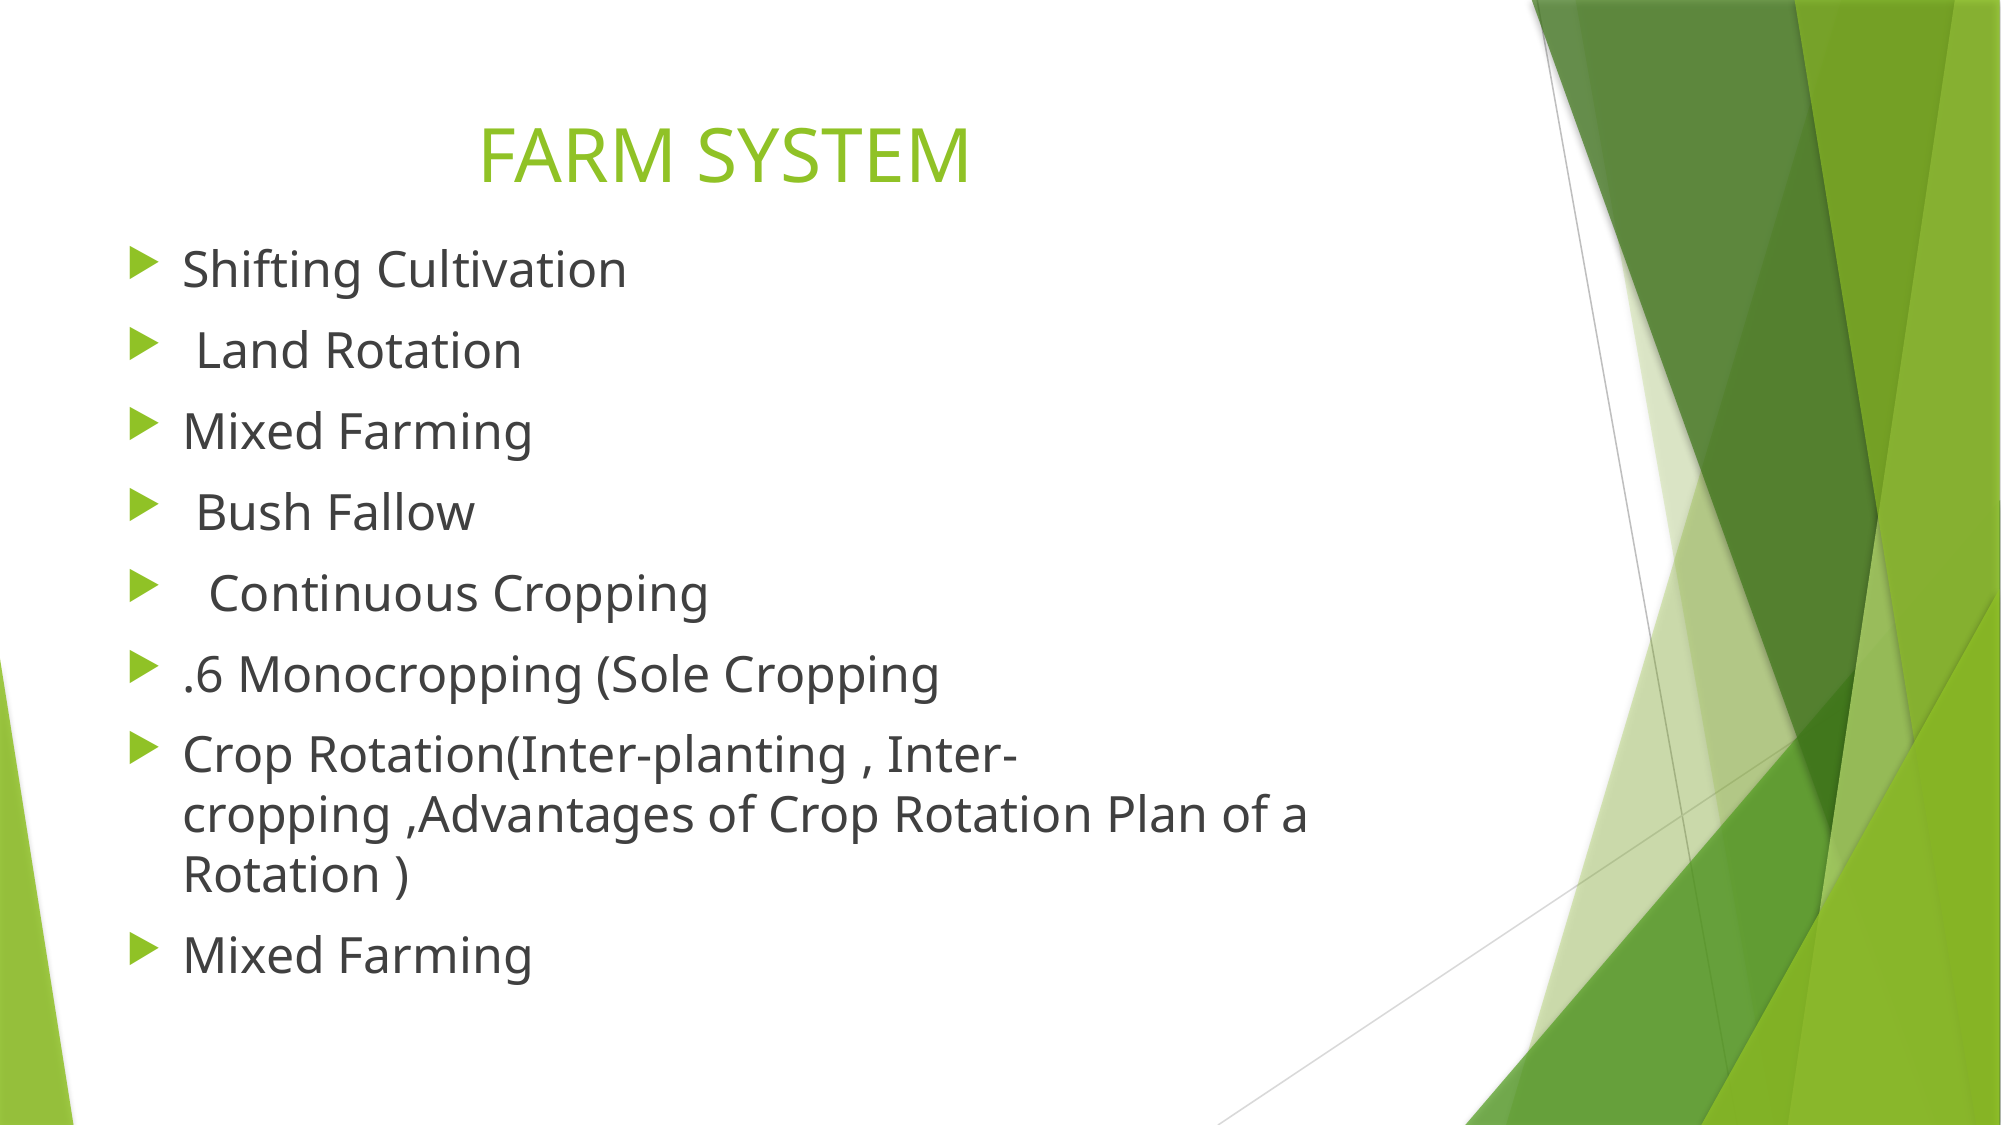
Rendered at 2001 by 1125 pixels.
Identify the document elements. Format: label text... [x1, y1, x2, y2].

title FARM SYSTEM [111, 99, 1522, 230]
list Shifting Cultivation Land Rotation Mixed Farming Bush Fallow Continuous Cropping .6 Monocropping (Sole Cropping Crop Rotation(Inter-planting , Inter-cropping ,Advantages of Crop Rotation Plan of a Rotation ) Mixed Farming [111, 230, 1522, 1080]
